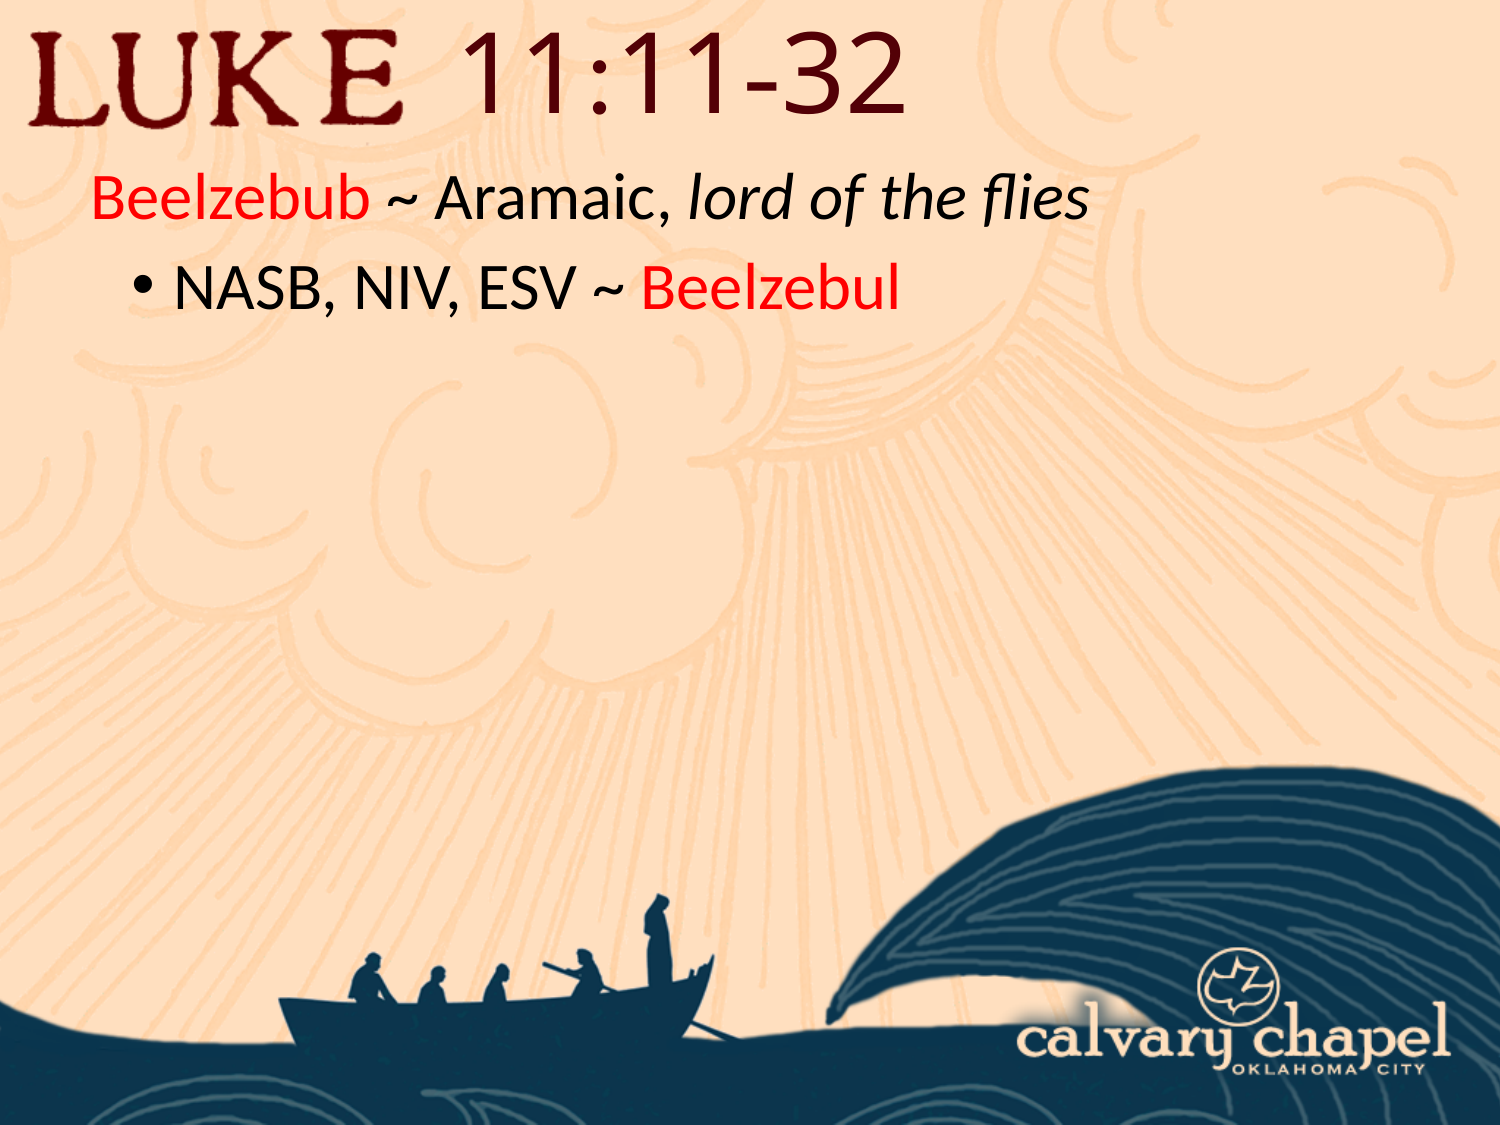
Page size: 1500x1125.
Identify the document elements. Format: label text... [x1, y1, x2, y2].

text_box NASB, NIV, ESV ~ Beelzebul [116, 235, 1425, 331]
text_box 11:11-32 [441, 0, 974, 144]
picture [0, 0, 1500, 1125]
text_box Beelzebub ~ Aramaic, lord of the flies [75, 145, 1428, 241]
